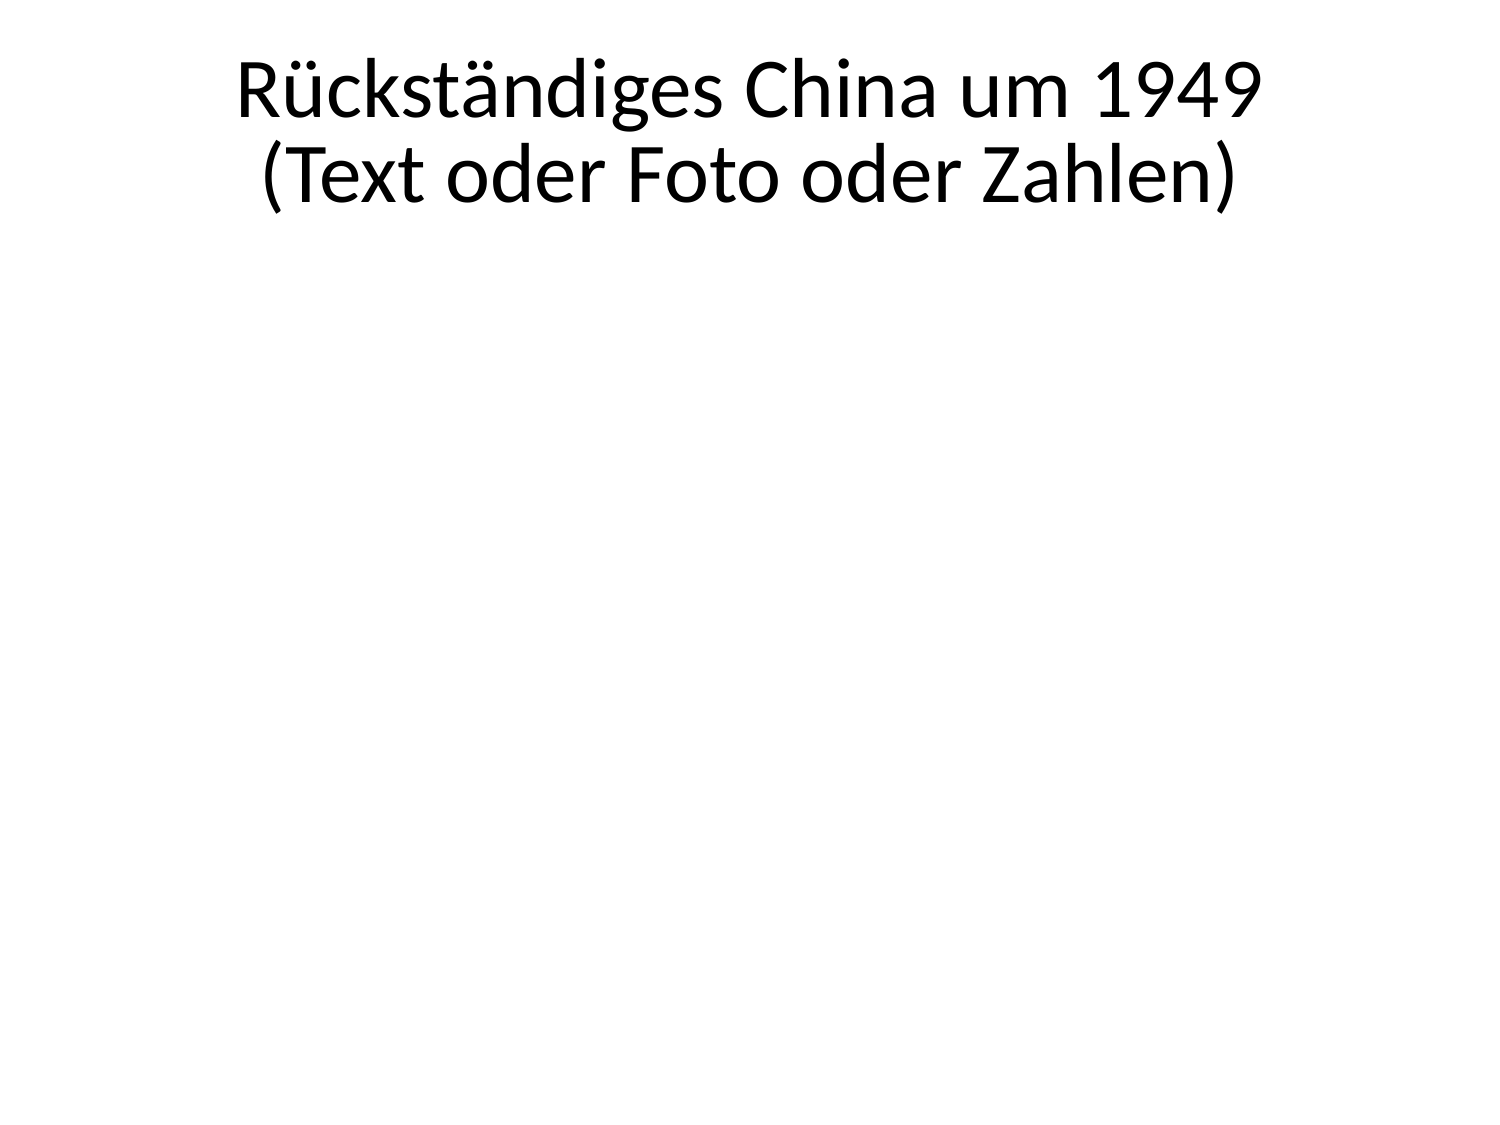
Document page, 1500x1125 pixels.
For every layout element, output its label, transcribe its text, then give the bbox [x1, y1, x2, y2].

title Rückständiges China um 1949 (Text oder Foto oder Zahlen) [75, 45, 1425, 233]
